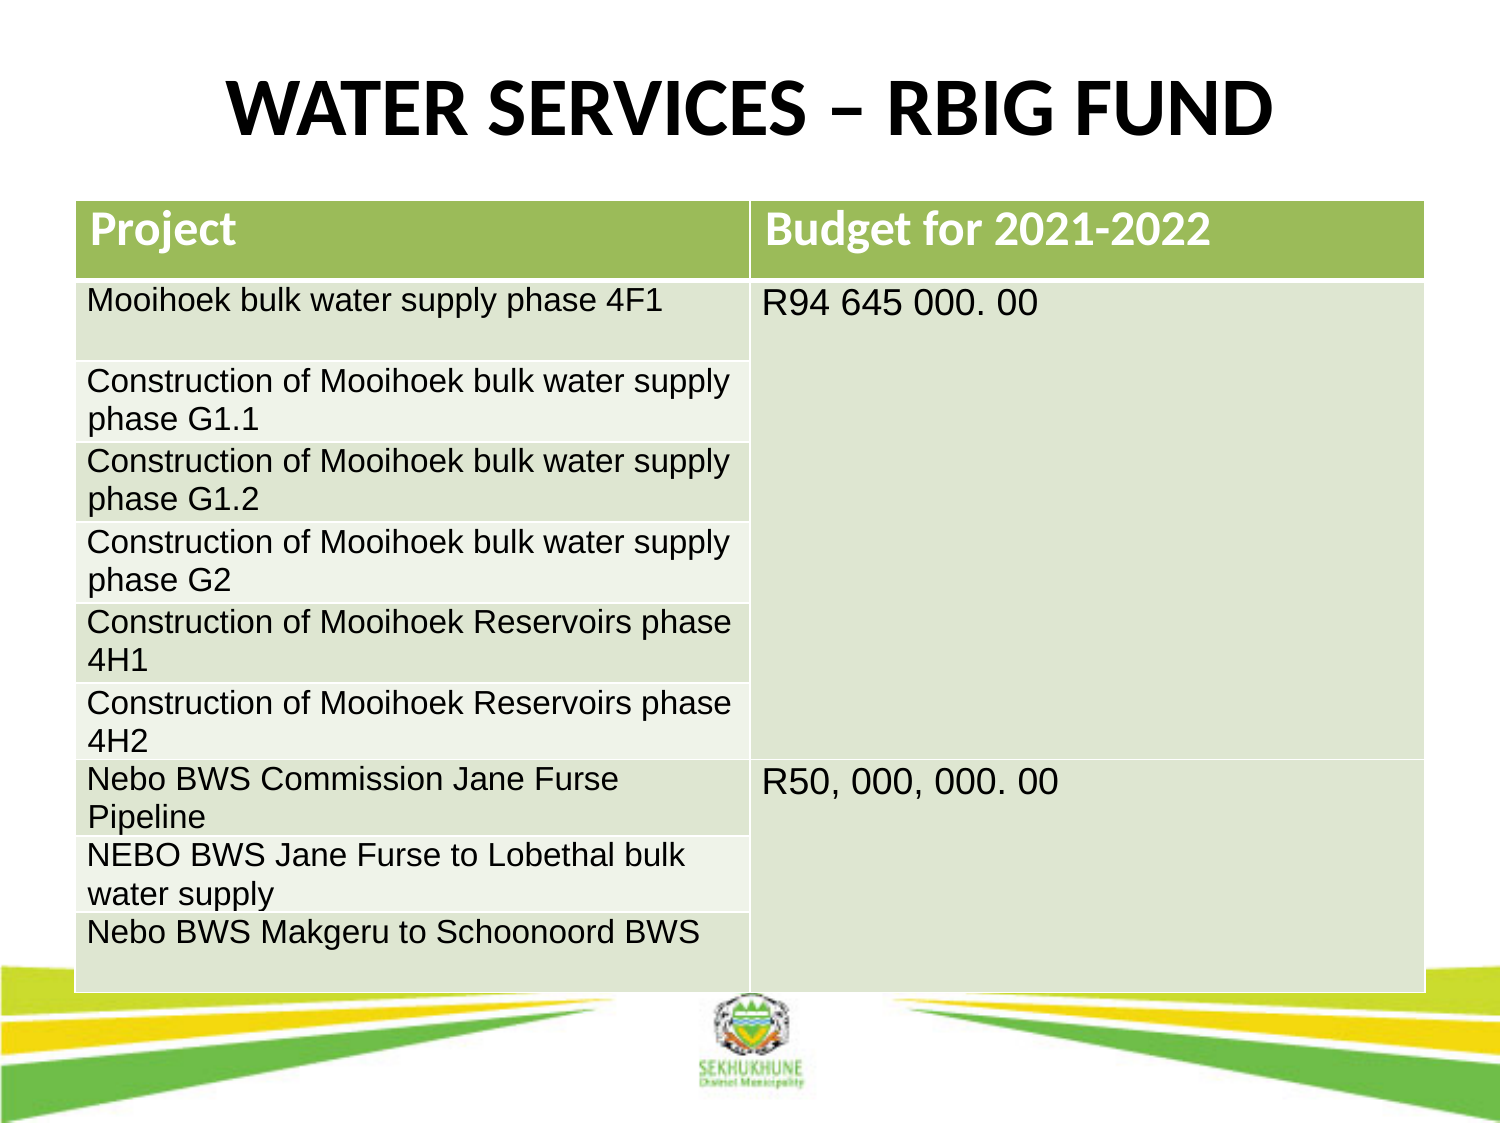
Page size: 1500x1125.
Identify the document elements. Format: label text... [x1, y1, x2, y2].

table_header Project [76, 201, 749, 278]
table_cell Mooihoek bulk water supply phase 4F1 [76, 283, 749, 360]
picture [0, 949, 1500, 1123]
table_cell Construction of Mooihoek Reservoirs phase 4H1 [76, 604, 749, 682]
table_cell Construction of Mooihoek bulk water supply phase G1.2 [76, 443, 749, 521]
table_cell Construction of Mooihoek Reservoirs phase 4H2 [76, 684, 749, 759]
table_cell R50, 000, 000. 00 [751, 760, 1424, 992]
table_header Budget for 2021-2022 [751, 201, 1424, 278]
table_cell R94 645 000. 00 [751, 283, 1424, 759]
table_cell Construction of Mooihoek bulk water supply phase G2 [76, 523, 749, 602]
table_cell Construction of Mooihoek bulk water supply phase G1.1 [76, 362, 749, 441]
table_cell Nebo BWS Makgeru to Schoonoord BWS [76, 913, 749, 992]
title WATER SERVICES – RBIG FUND [75, 45, 1425, 175]
table_cell Nebo BWS Commission Jane Furse Pipeline [76, 760, 749, 835]
table_cell NEBO BWS Jane Furse to Lobethal bulk water supply [76, 837, 749, 911]
